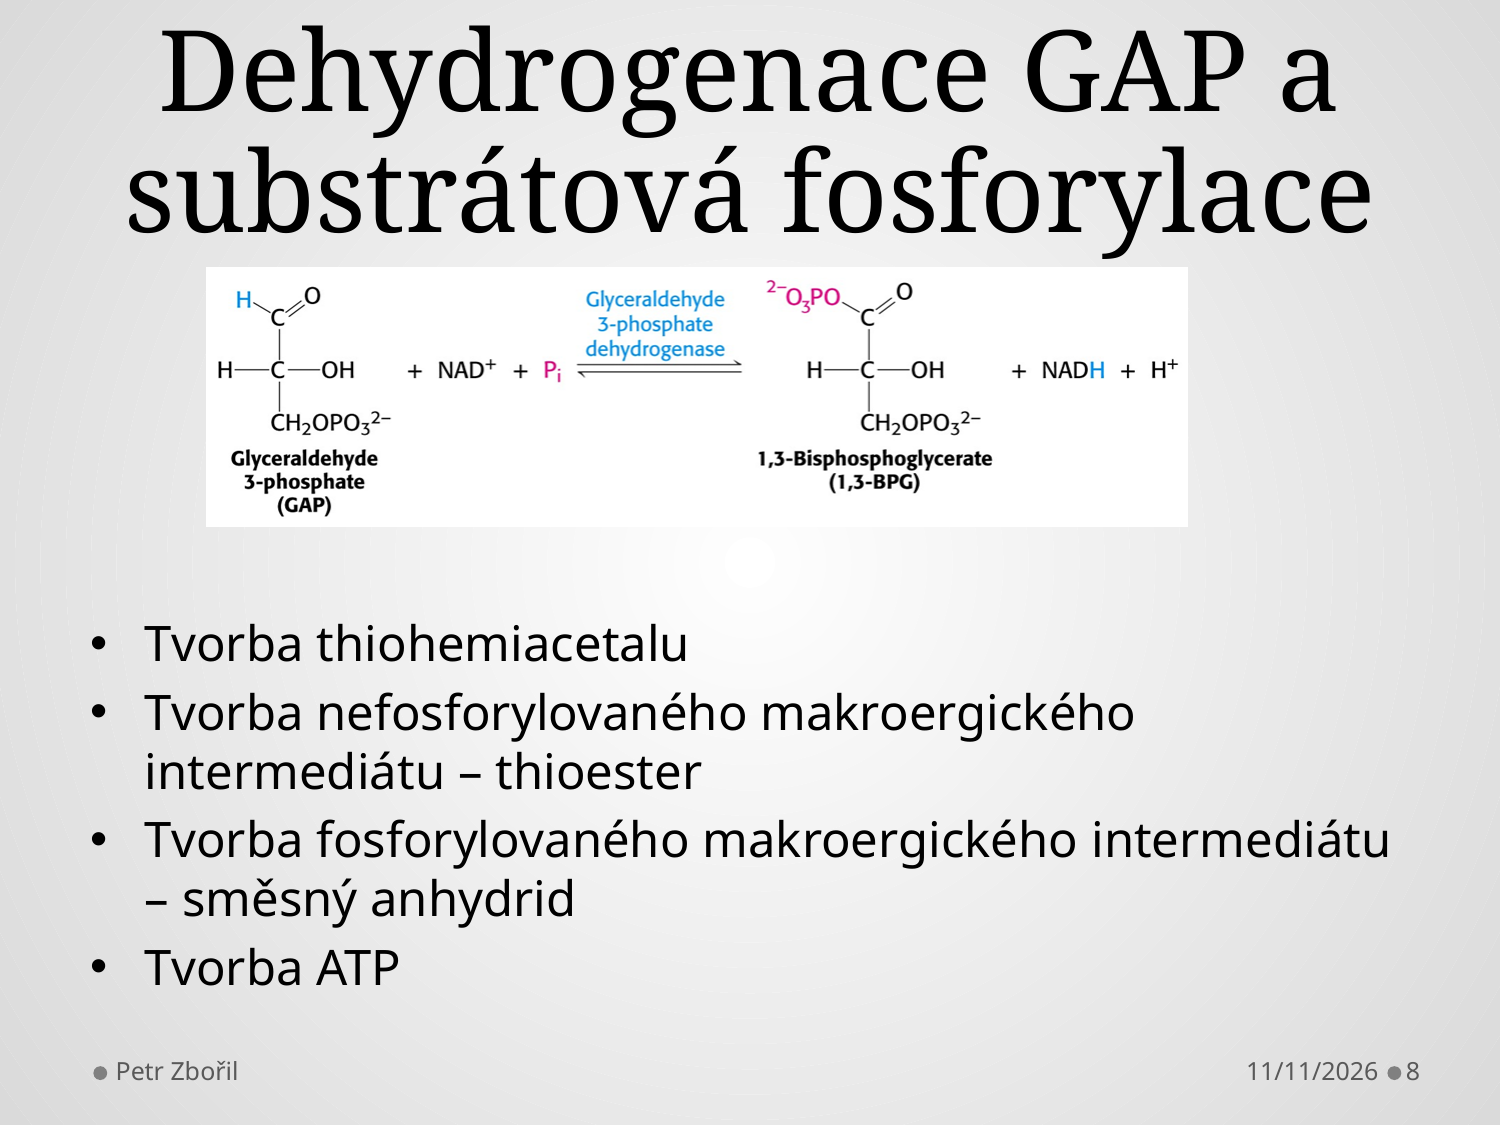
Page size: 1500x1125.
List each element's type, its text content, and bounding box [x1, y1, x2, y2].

picture [206, 266, 1188, 528]
footer Petr Zbořil [108, 1042, 576, 1103]
list Tvorba thiohemiacetalu Tvorba nefosforylovaného makroergického intermediátu – thioester Tvorba fosforylovaného makroergického intermediátu – směsný anhydrid Tvorba ATP [75, 262, 1425, 1005]
slide_number 8 [1401, 1042, 1494, 1103]
title Dehydrogenace GAP a substrátová fosforylace [75, 0, 1425, 262]
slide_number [1043, 1042, 1386, 1103]
